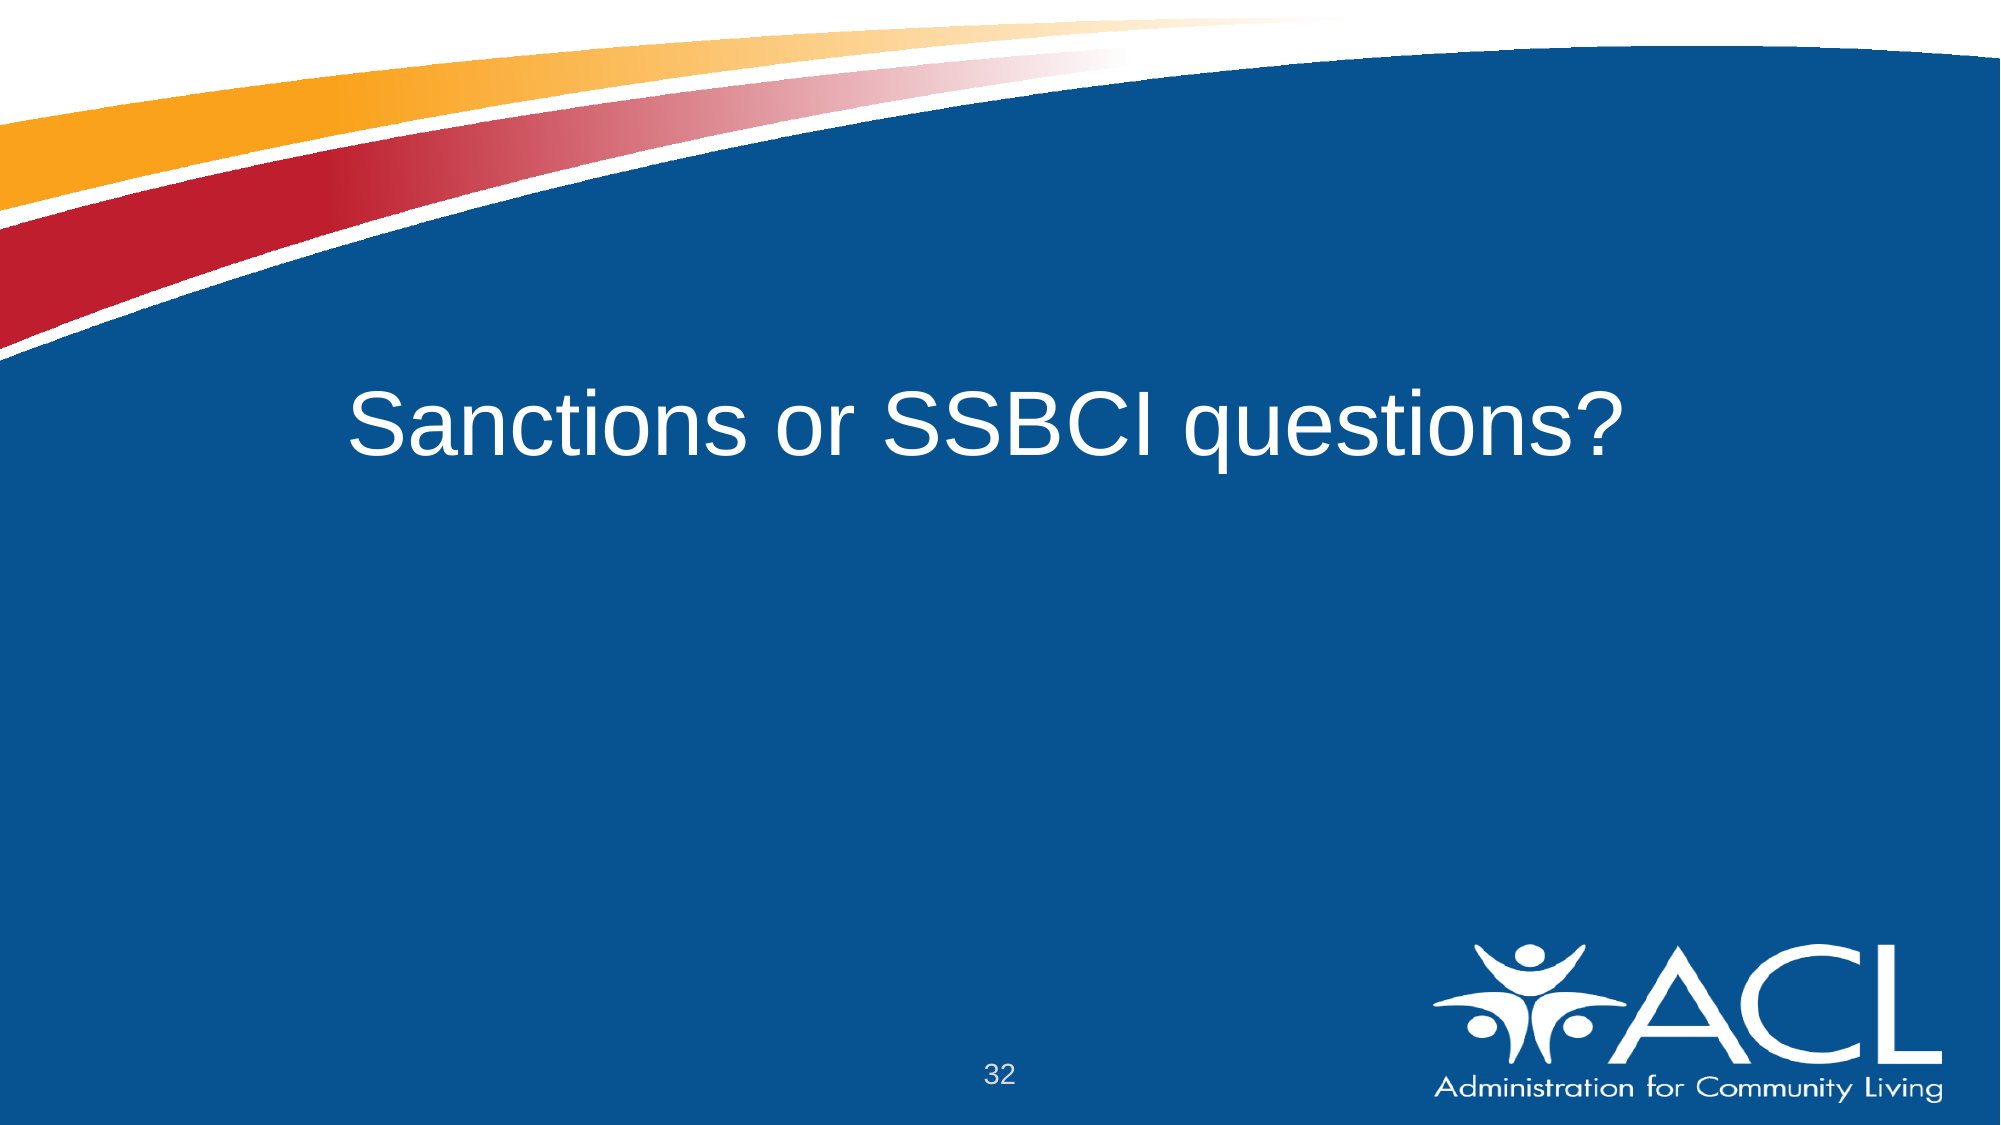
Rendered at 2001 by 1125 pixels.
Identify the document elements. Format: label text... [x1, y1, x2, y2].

picture [0, 0, 2000, 1125]
slide_number 32 [766, 1042, 1234, 1103]
title Sanctions or SSBCI questions? [99, 324, 1900, 513]
